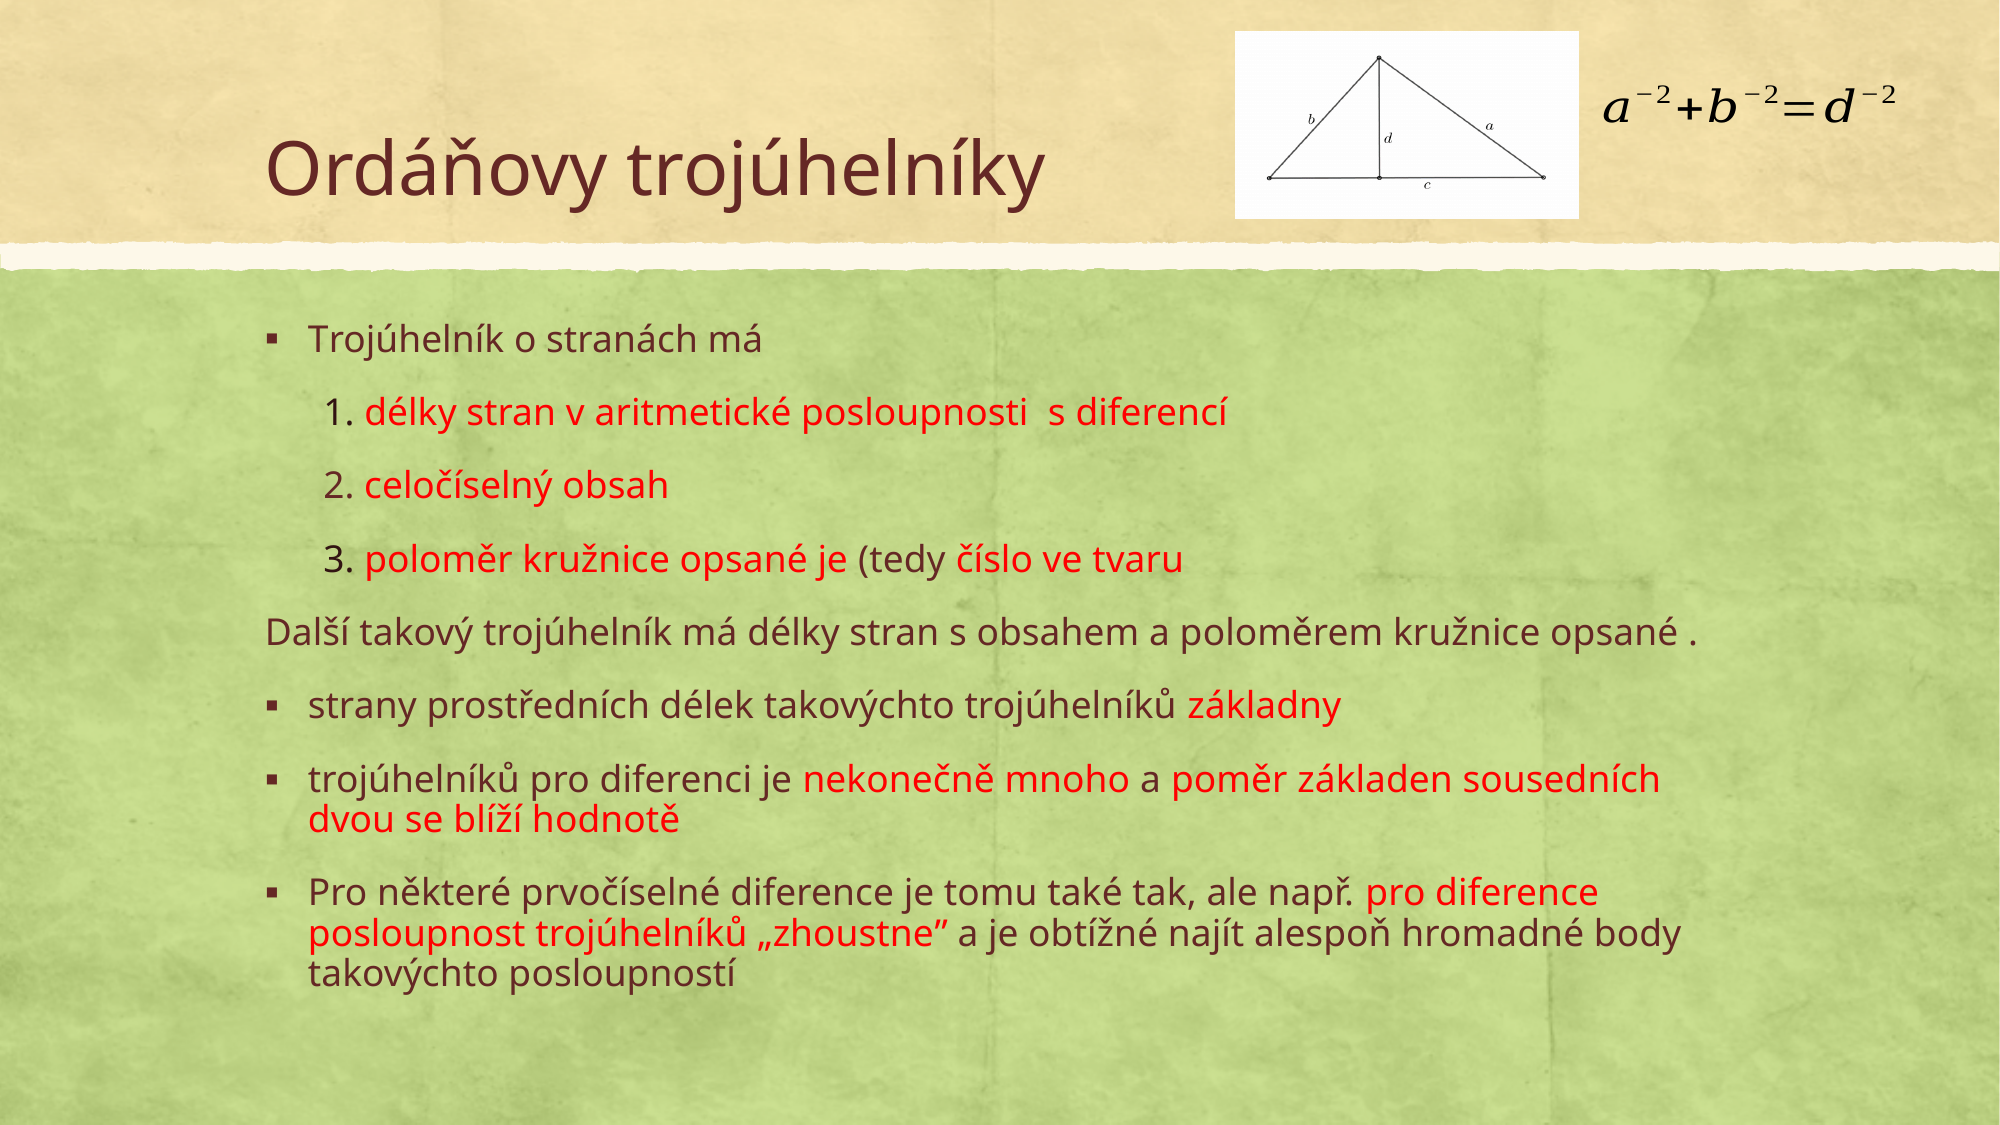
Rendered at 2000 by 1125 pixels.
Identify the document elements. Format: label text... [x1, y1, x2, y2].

title Ordáňovy trojúhelníky [1579, 31, 1750, 219]
title Ordáňovy trojúhelníky [249, 31, 1235, 219]
picture [1235, 31, 1579, 219]
